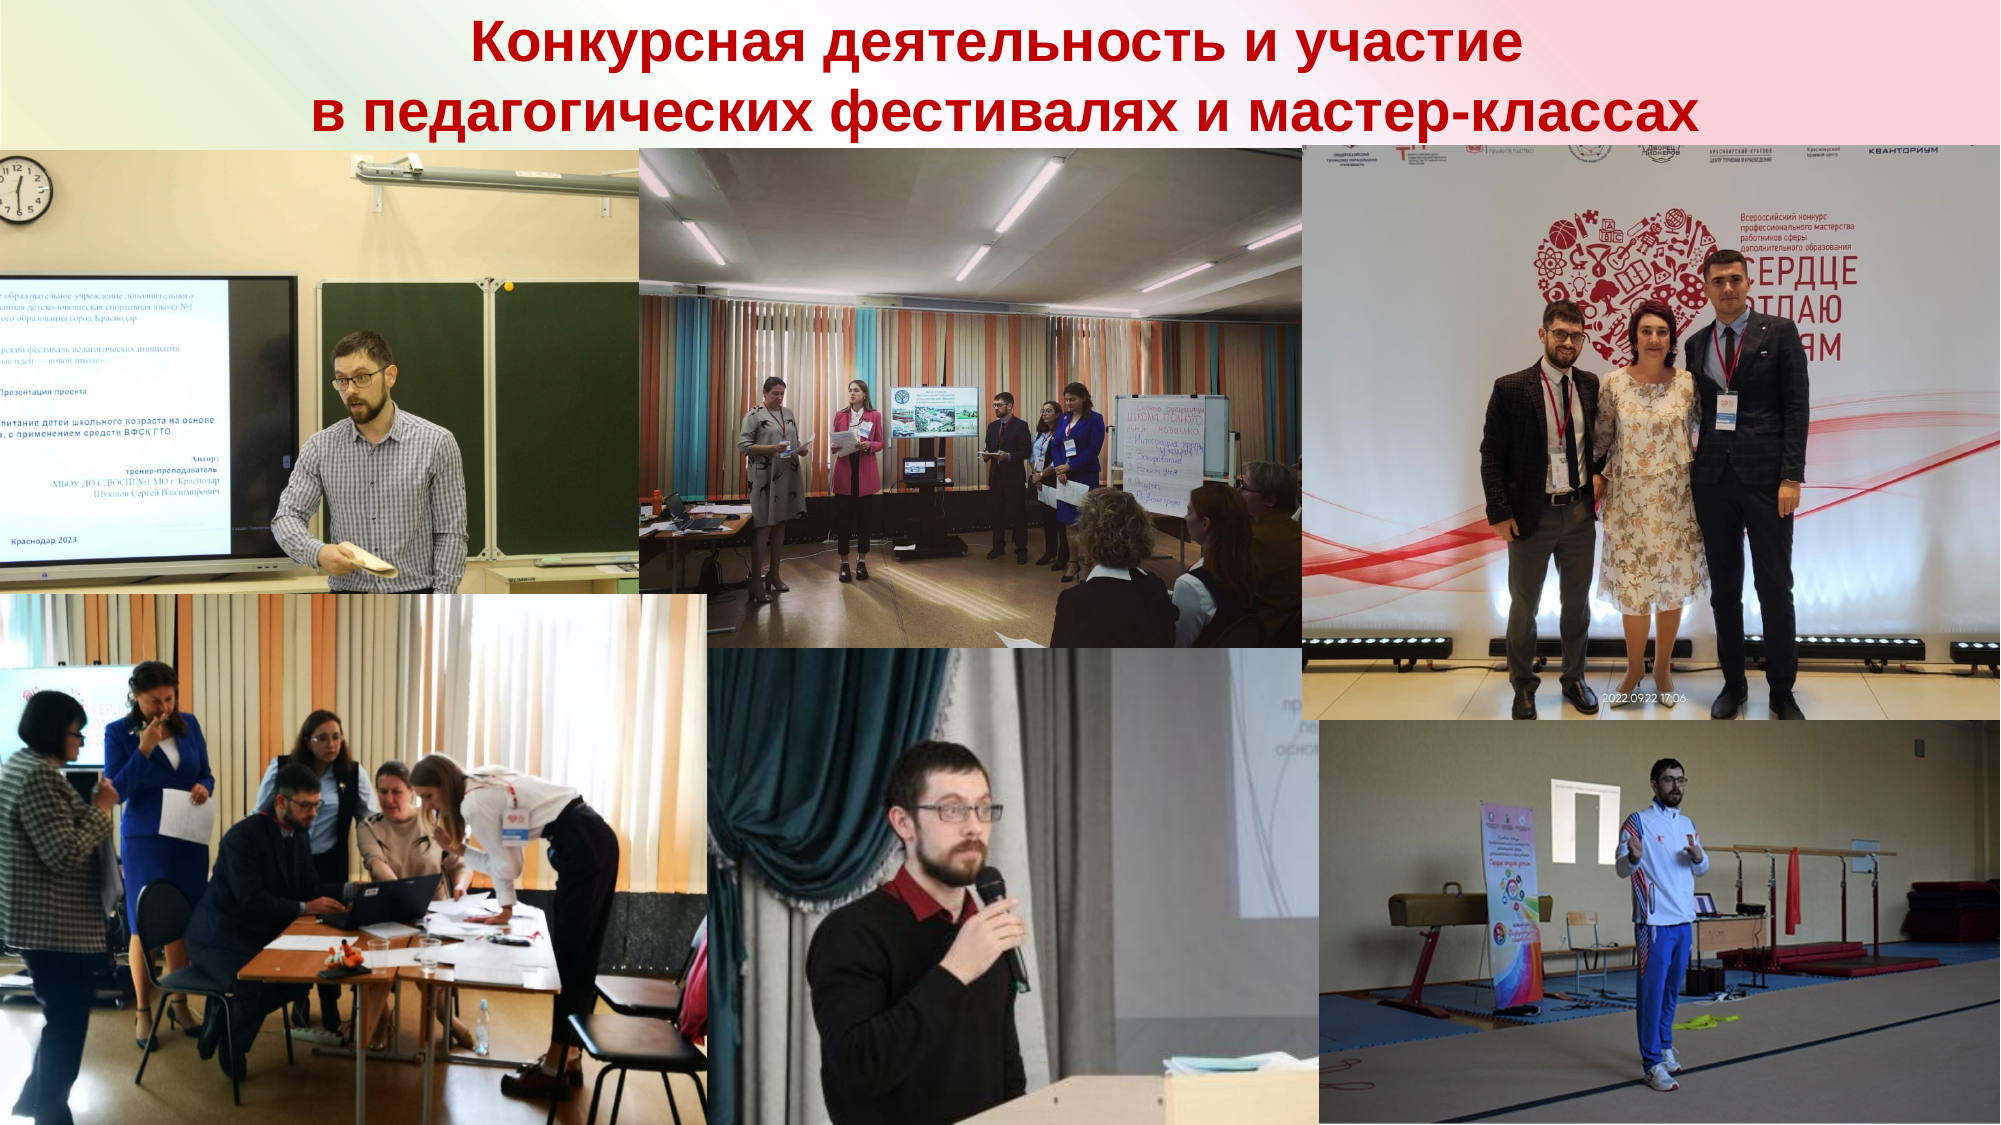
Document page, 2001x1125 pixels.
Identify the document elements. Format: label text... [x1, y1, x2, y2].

text_box Конкурсная деятельность и участие в педагогических фестивалях и мастер-классах [11, 0, 2000, 150]
picture [0, 0, 2001, 1125]
